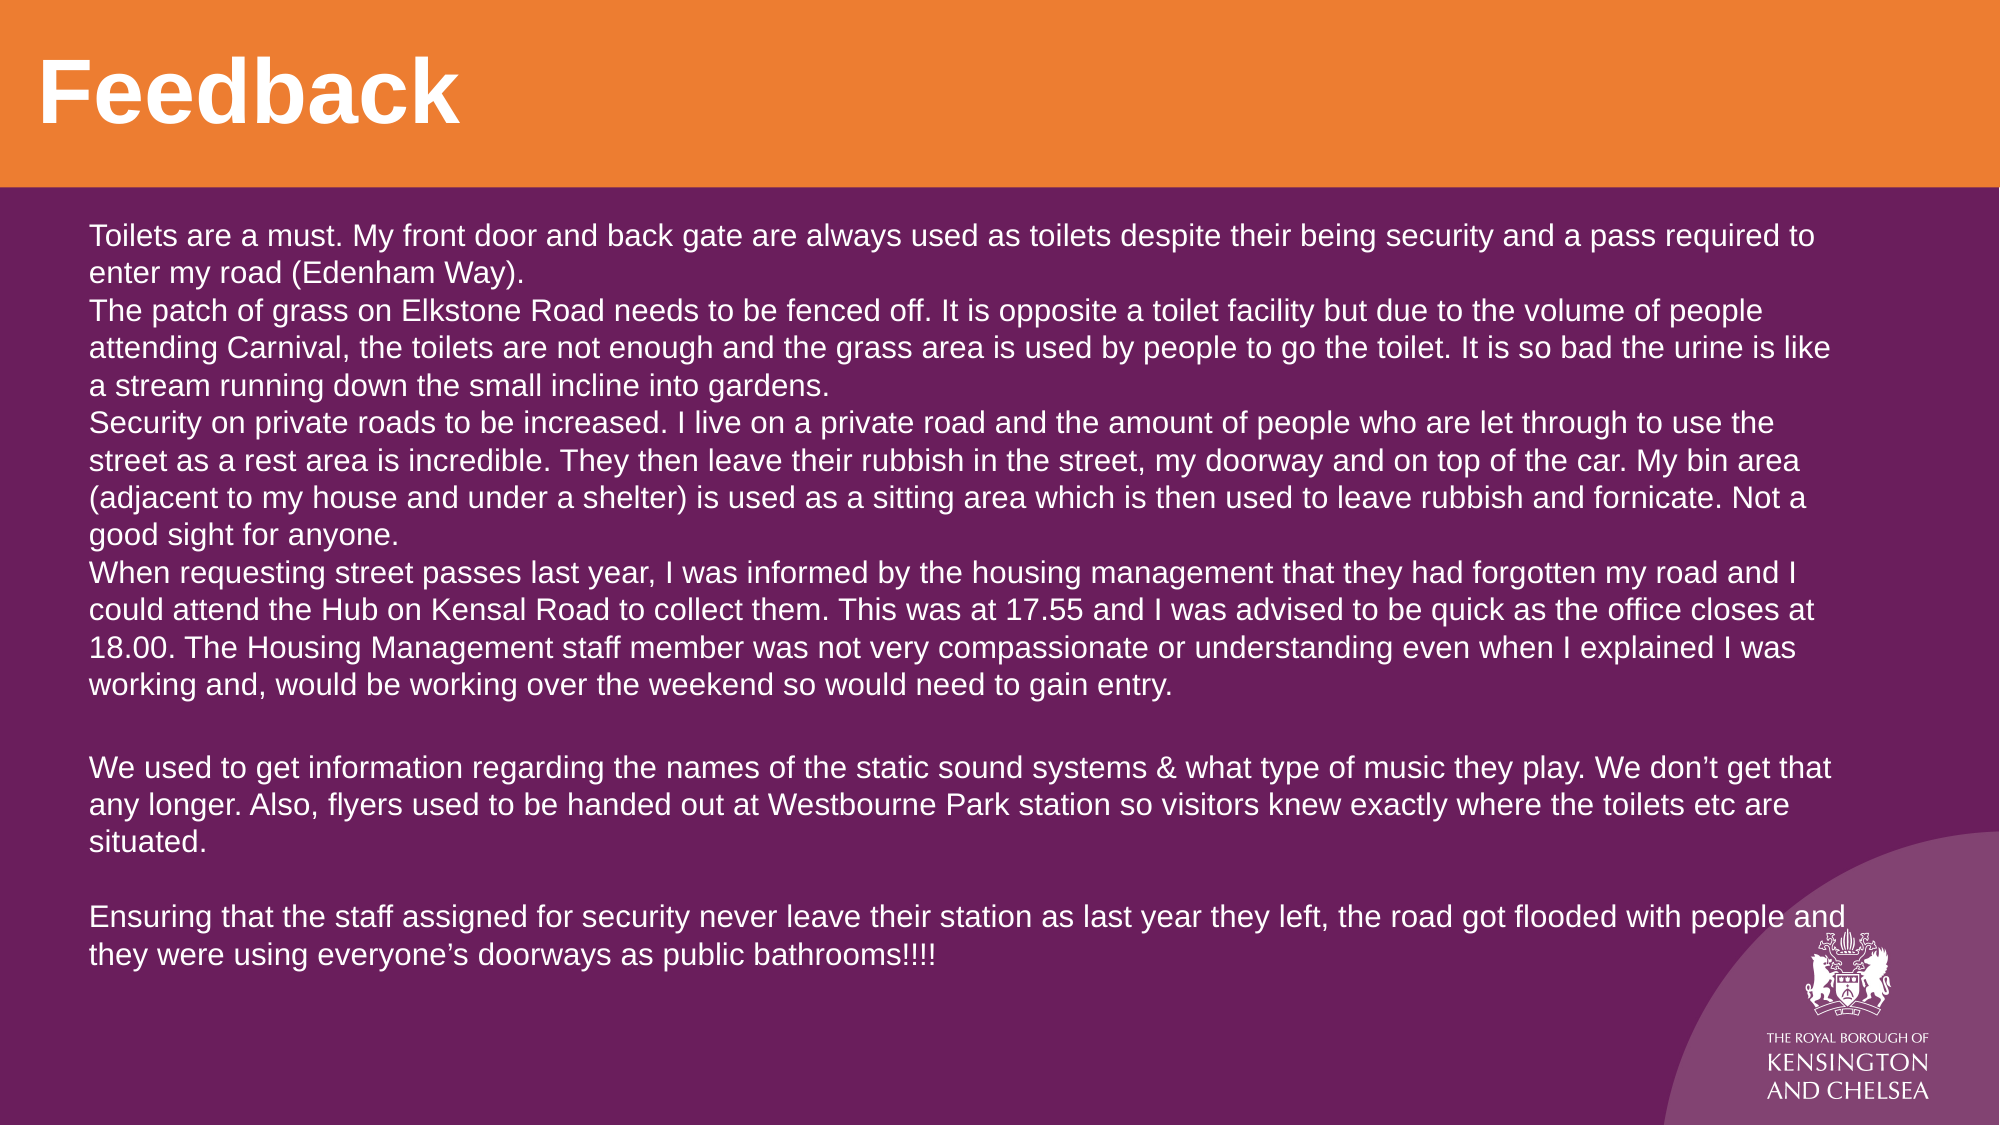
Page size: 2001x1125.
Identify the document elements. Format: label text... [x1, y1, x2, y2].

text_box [0, 39, 1999, 1125]
title Feedback [0, 0, 2000, 188]
